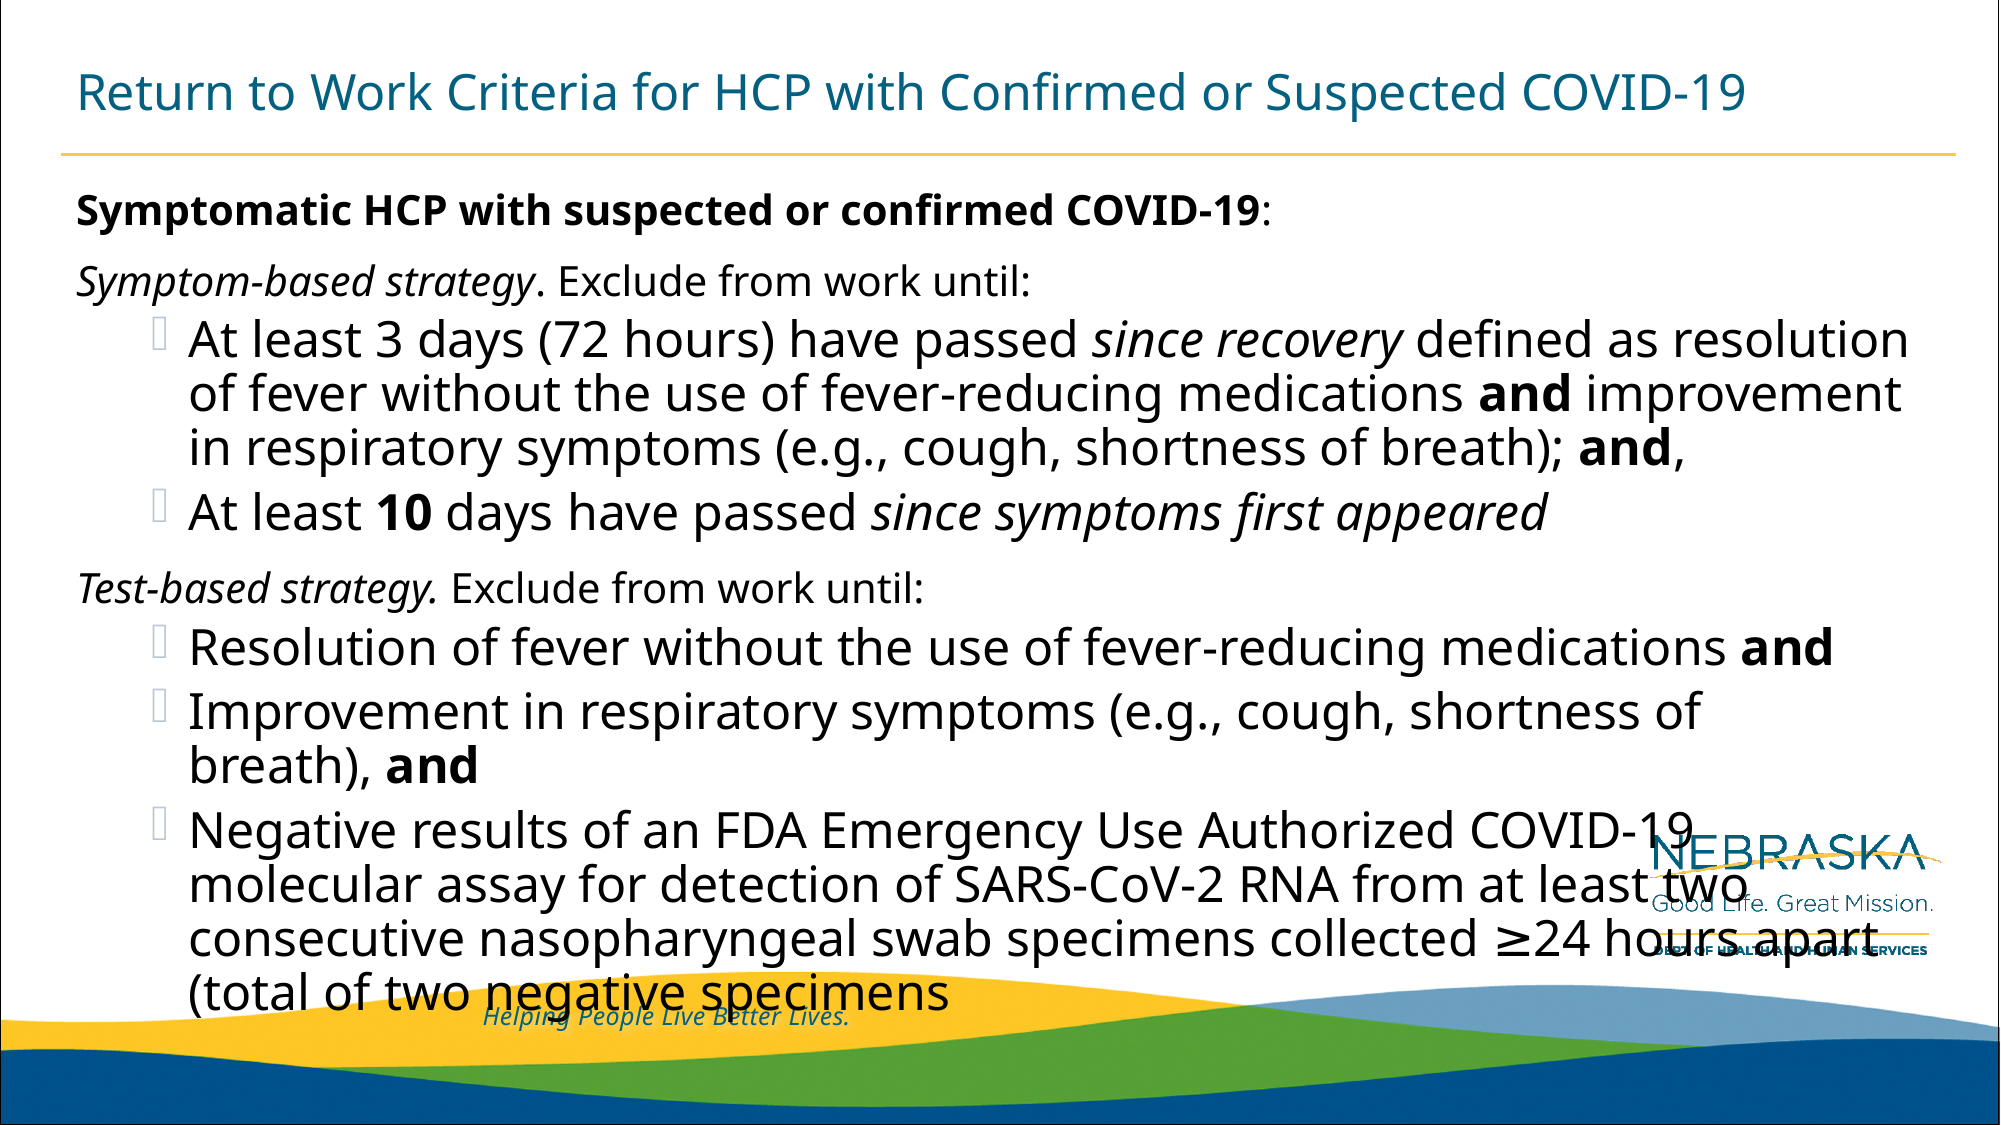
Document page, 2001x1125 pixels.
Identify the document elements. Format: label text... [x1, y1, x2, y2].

title Return to Work Criteria for HCP with Confirmed or Suspected COVID-19 [61, 59, 1957, 175]
list Symptomatic HCP with suspected or confirmed COVID-19: Symptom-based strategy. Exclude from work until: At least 3 days (72 hours) have passed since recovery defined as resolution of fever without the use of fever-reducing medications and improvement in respiratory symptoms (e.g., cough, shortness of breath); and, At least 10 days have passed since symptoms first appeared Test-based strategy. Exclude from work until: Resolution of fever without the use of fever-reducing medications and Improvement in respiratory symptoms (e.g., cough, shortness of breath), and Negative results of an FDA Emergency Use Authorized COVID-19 molecular assay for detection of SARS-CoV-2 RNA from at least two consecutive nasopharyngeal swab specimens collected ≥24 hours apart (total of two negative specimens [61, 176, 1957, 1007]
picture [1, 0, 1998, 1124]
